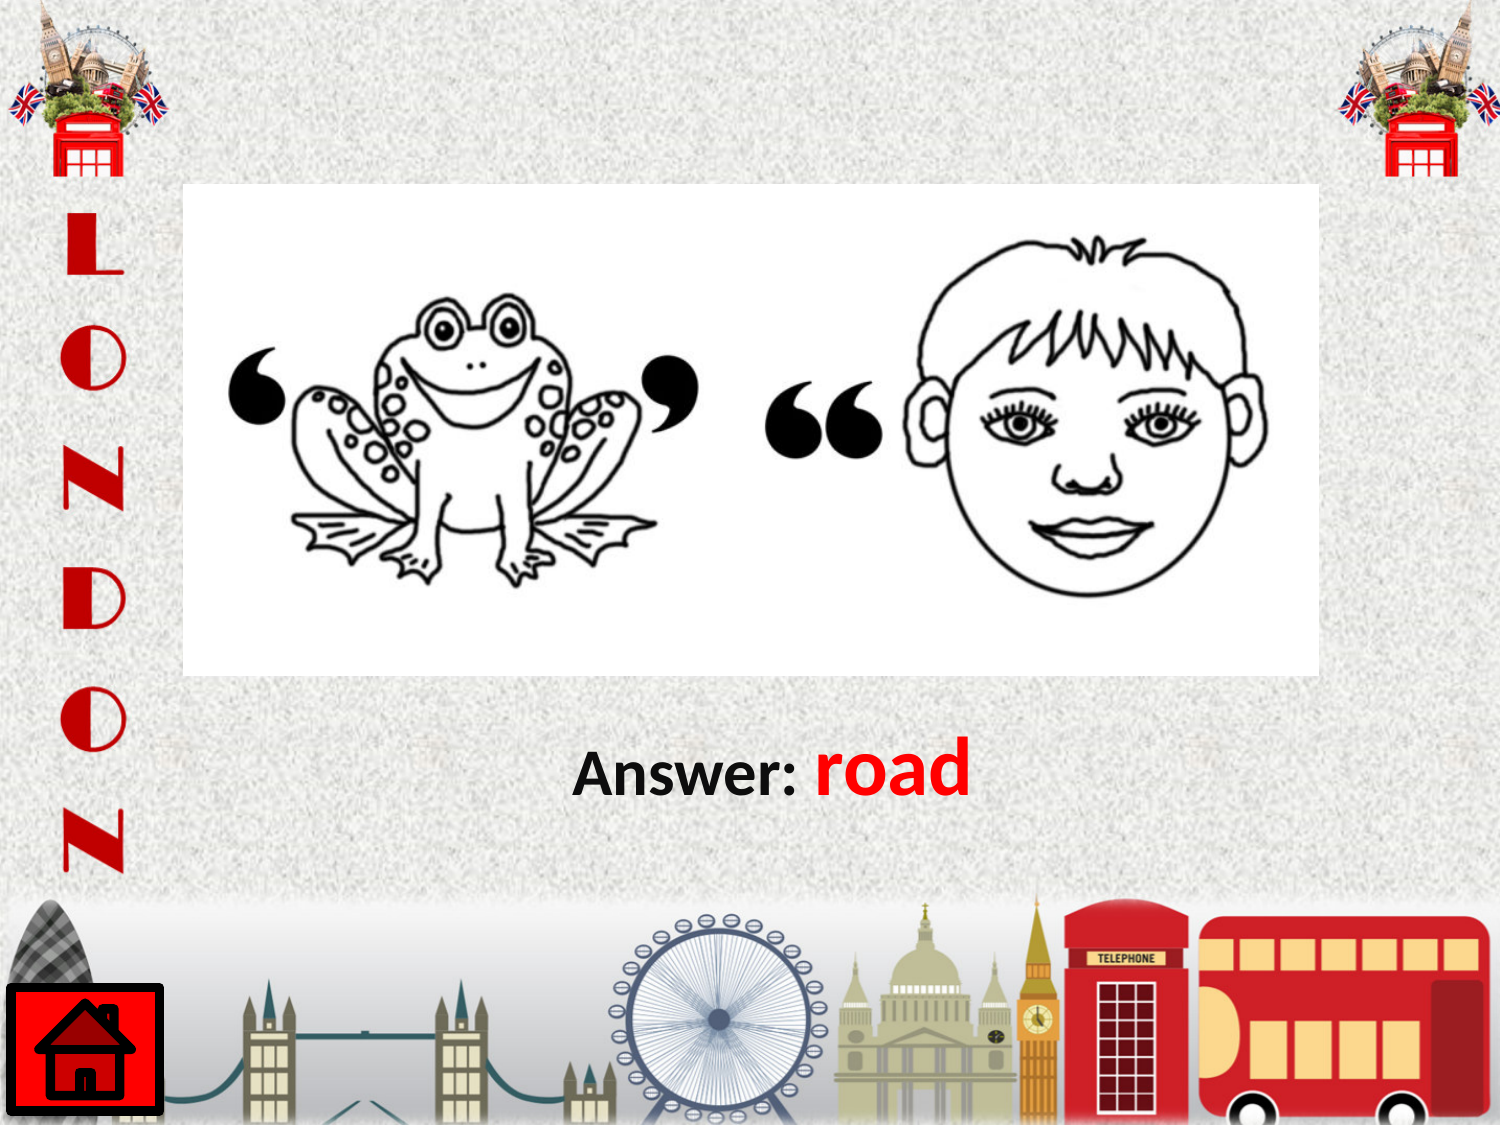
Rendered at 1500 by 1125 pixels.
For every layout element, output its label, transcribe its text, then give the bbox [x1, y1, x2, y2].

picture [0, 0, 1500, 1125]
text_box [9, 986, 161, 1113]
text_box Answer: road [164, 704, 1382, 819]
